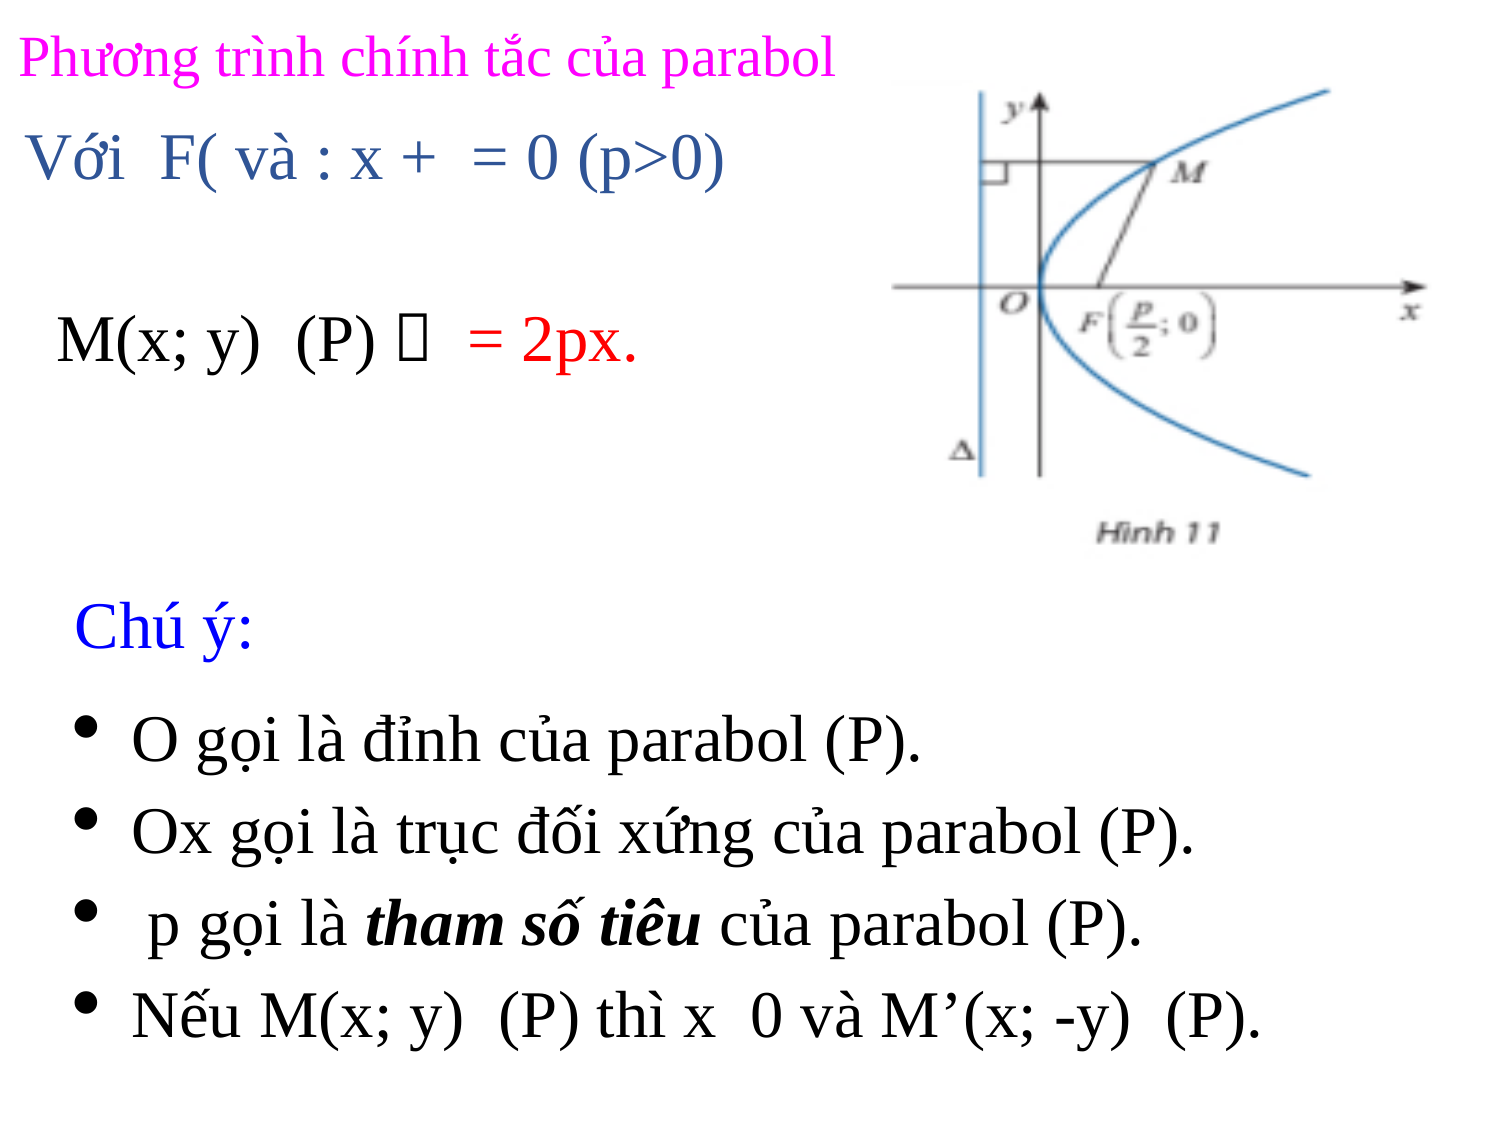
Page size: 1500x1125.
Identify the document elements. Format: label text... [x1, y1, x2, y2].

text_box Phương trình chính tắc của parabol [3, 0, 853, 96]
picture [891, 80, 1439, 573]
